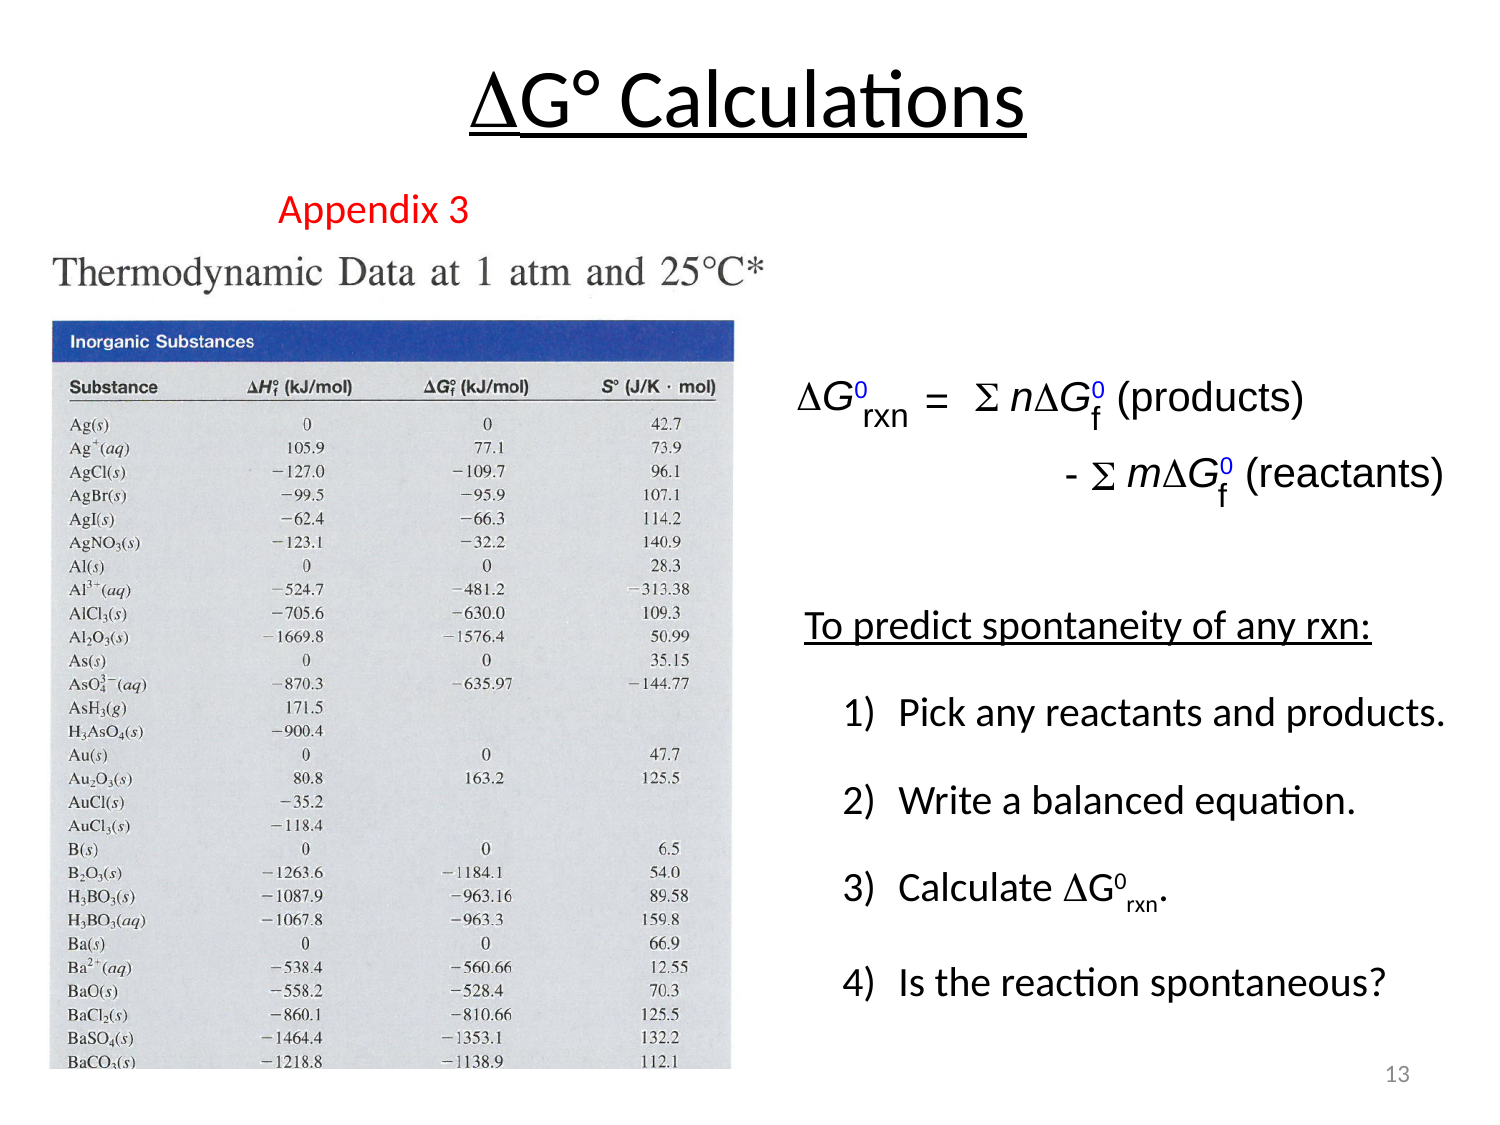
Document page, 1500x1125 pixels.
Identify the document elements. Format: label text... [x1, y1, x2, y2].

text_box To predict spontaneity of any rxn: Pick any reactants and products. Write a balanced equation. Calculate DG0rxn. Is the reaction spontaneous? [789, 590, 1464, 1012]
picture [46, 251, 769, 1070]
text_box Appendix 3 [263, 174, 485, 240]
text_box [779, 361, 1462, 523]
text_box DG° Calculations [227, 0, 1269, 188]
slide_number 13 [1074, 1042, 1425, 1103]
